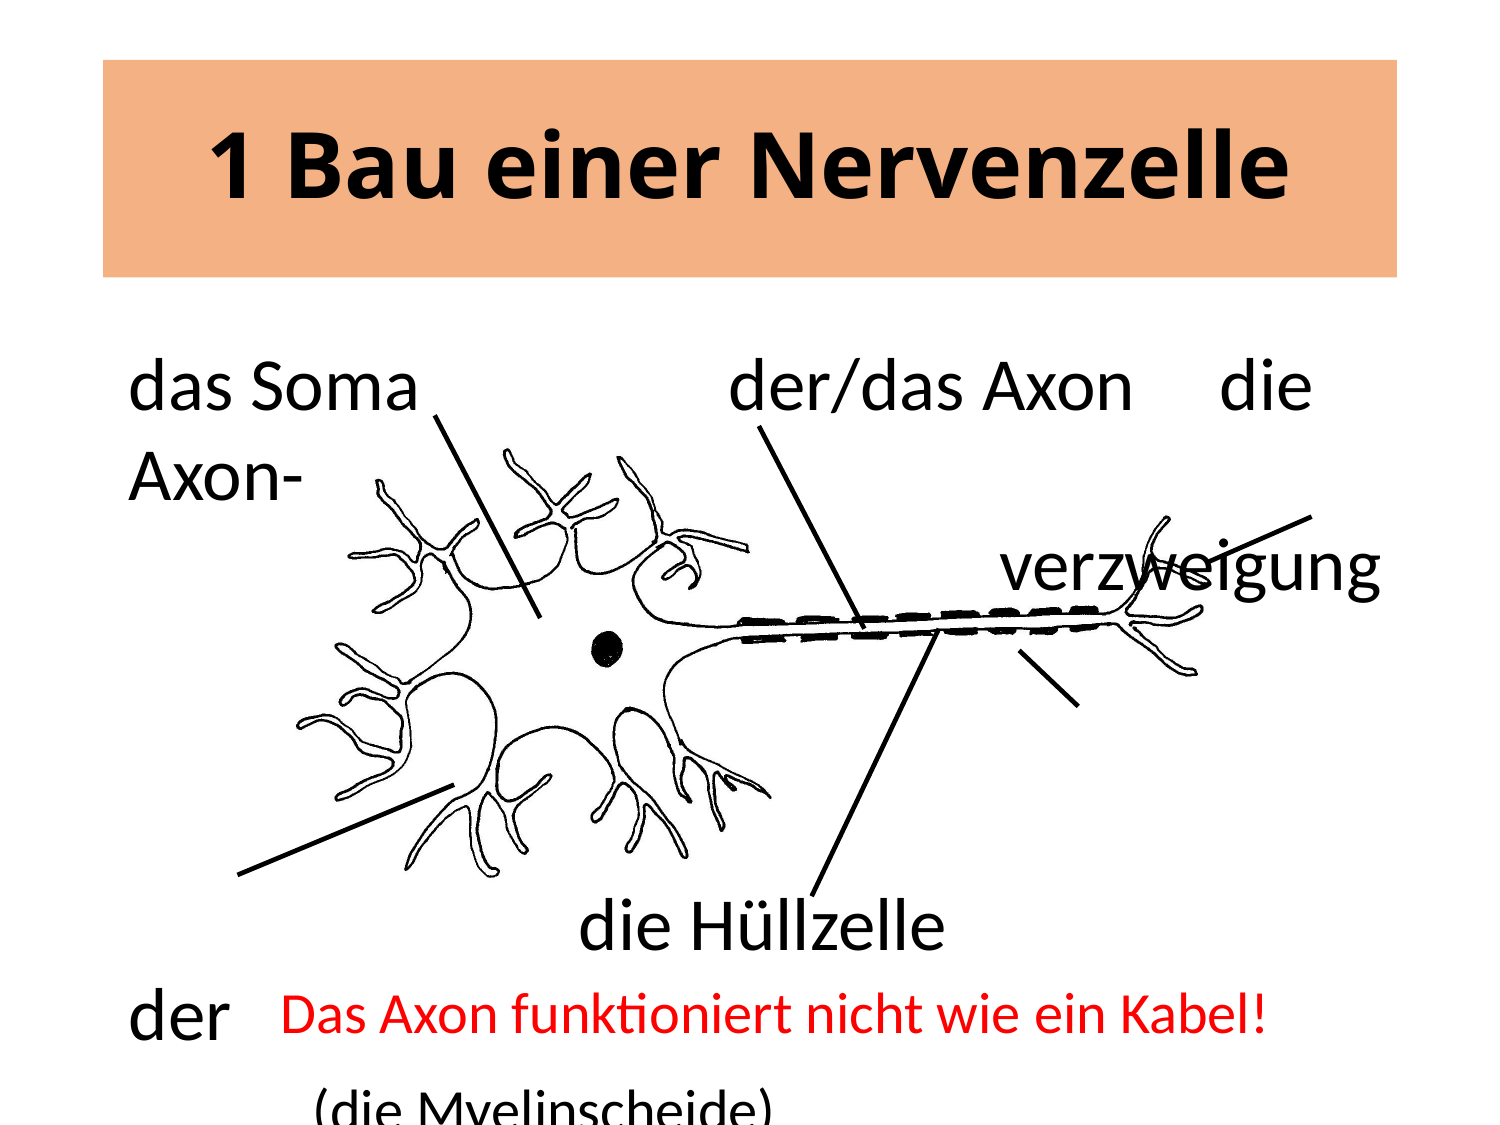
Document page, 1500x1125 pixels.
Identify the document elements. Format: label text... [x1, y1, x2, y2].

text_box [1206, 516, 1312, 563]
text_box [758, 425, 865, 629]
text_box das Soma der/das Axon die Axon- verzweigung die Hüllzelle der (die Myelinscheide) Dendrit der Schnürring [113, 1053, 1397, 1125]
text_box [237, 784, 455, 875]
title 1 Bau einer Nervenzelle [103, 59, 1397, 278]
picture [865, 428, 1220, 897]
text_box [434, 415, 541, 618]
picture [279, 428, 811, 897]
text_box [811, 628, 939, 897]
text_box Das Axon funktioniert nicht wie ein Kabel! [113, 968, 1437, 1053]
text_box das Soma der/das Axon die Axon- verzweigung die Hüllzelle der (die Myelinscheide) Dendrit der Schnürring [113, 327, 1397, 968]
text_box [1019, 650, 1079, 707]
